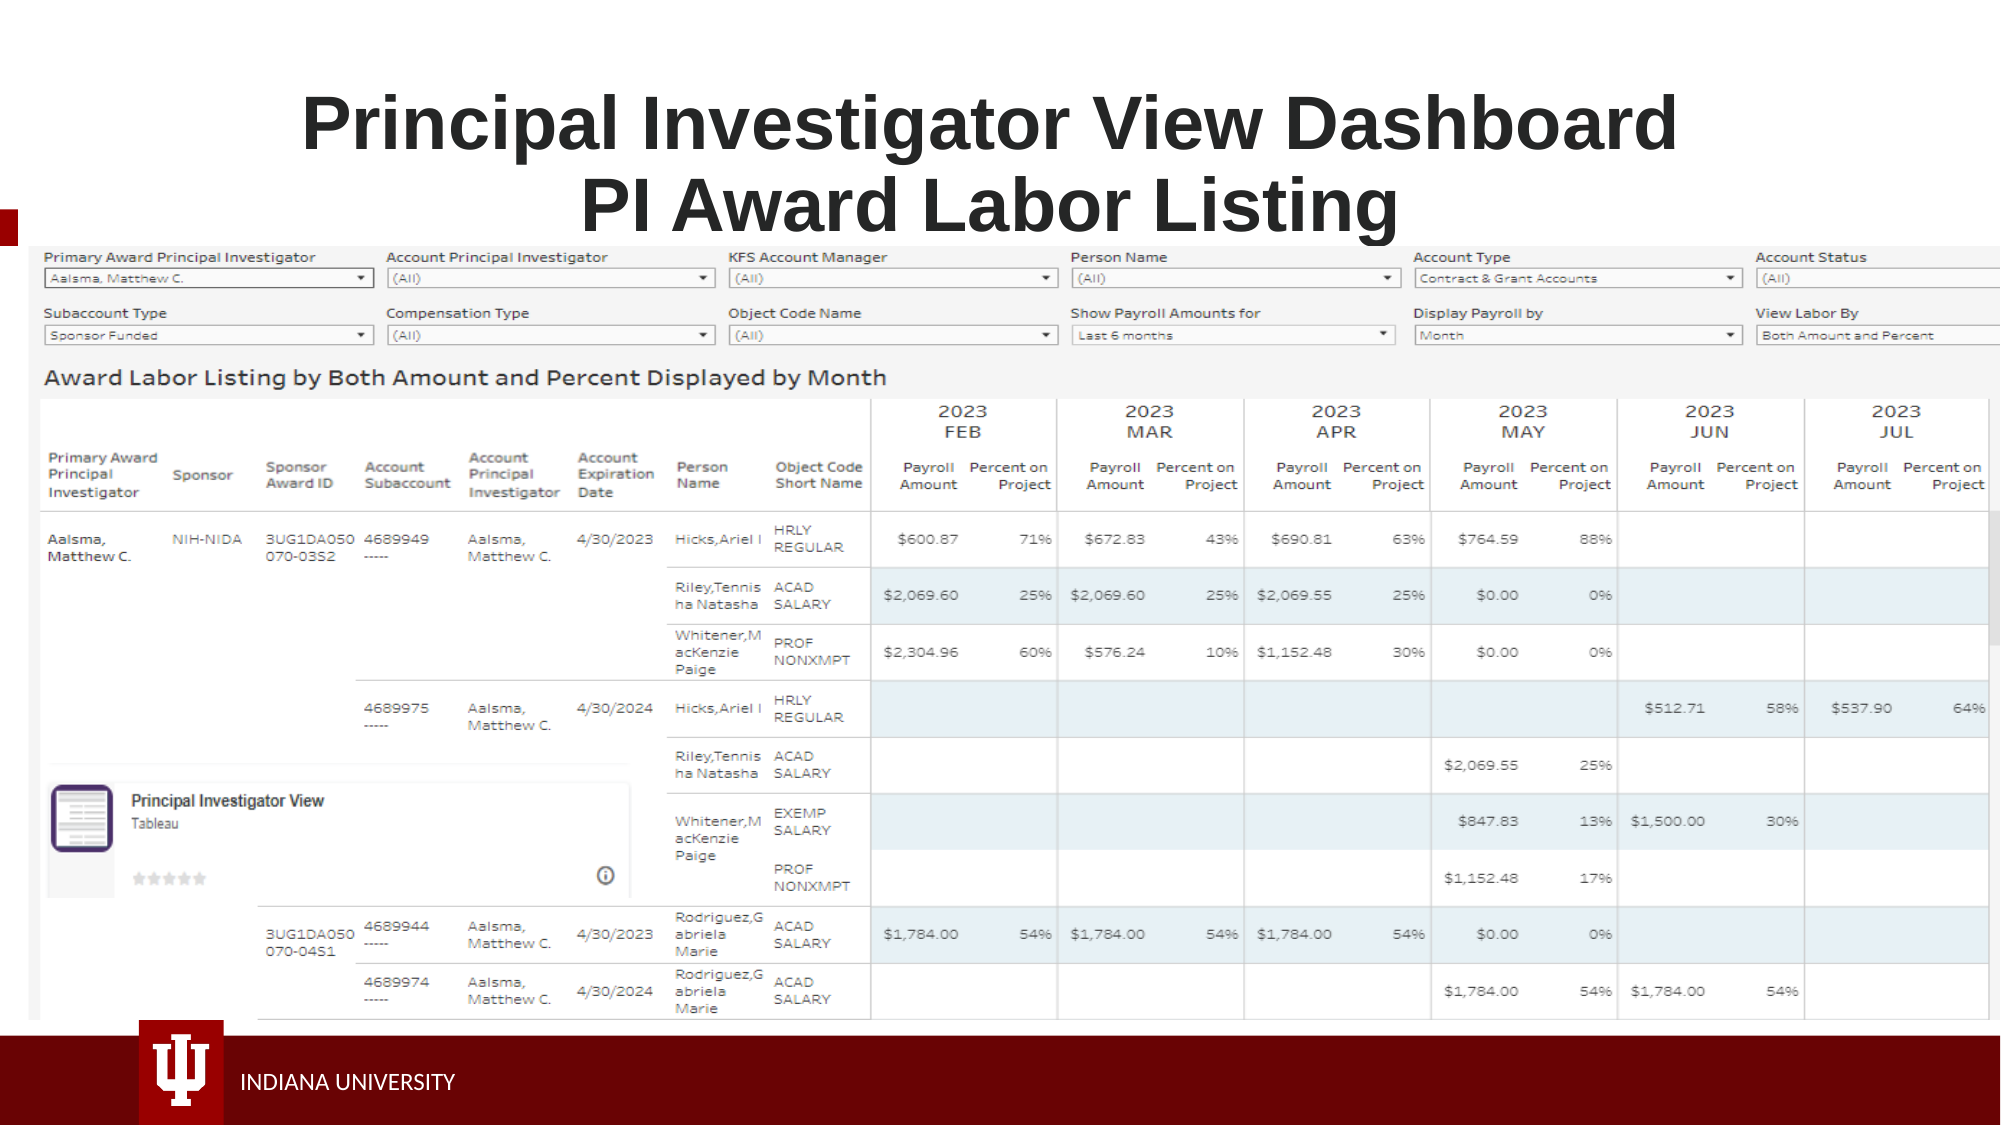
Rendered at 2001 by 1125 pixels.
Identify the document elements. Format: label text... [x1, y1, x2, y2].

title Principal Investigator View Dashboard PI Award Labor Listing [266, 75, 1716, 246]
picture [0, 246, 2000, 1125]
